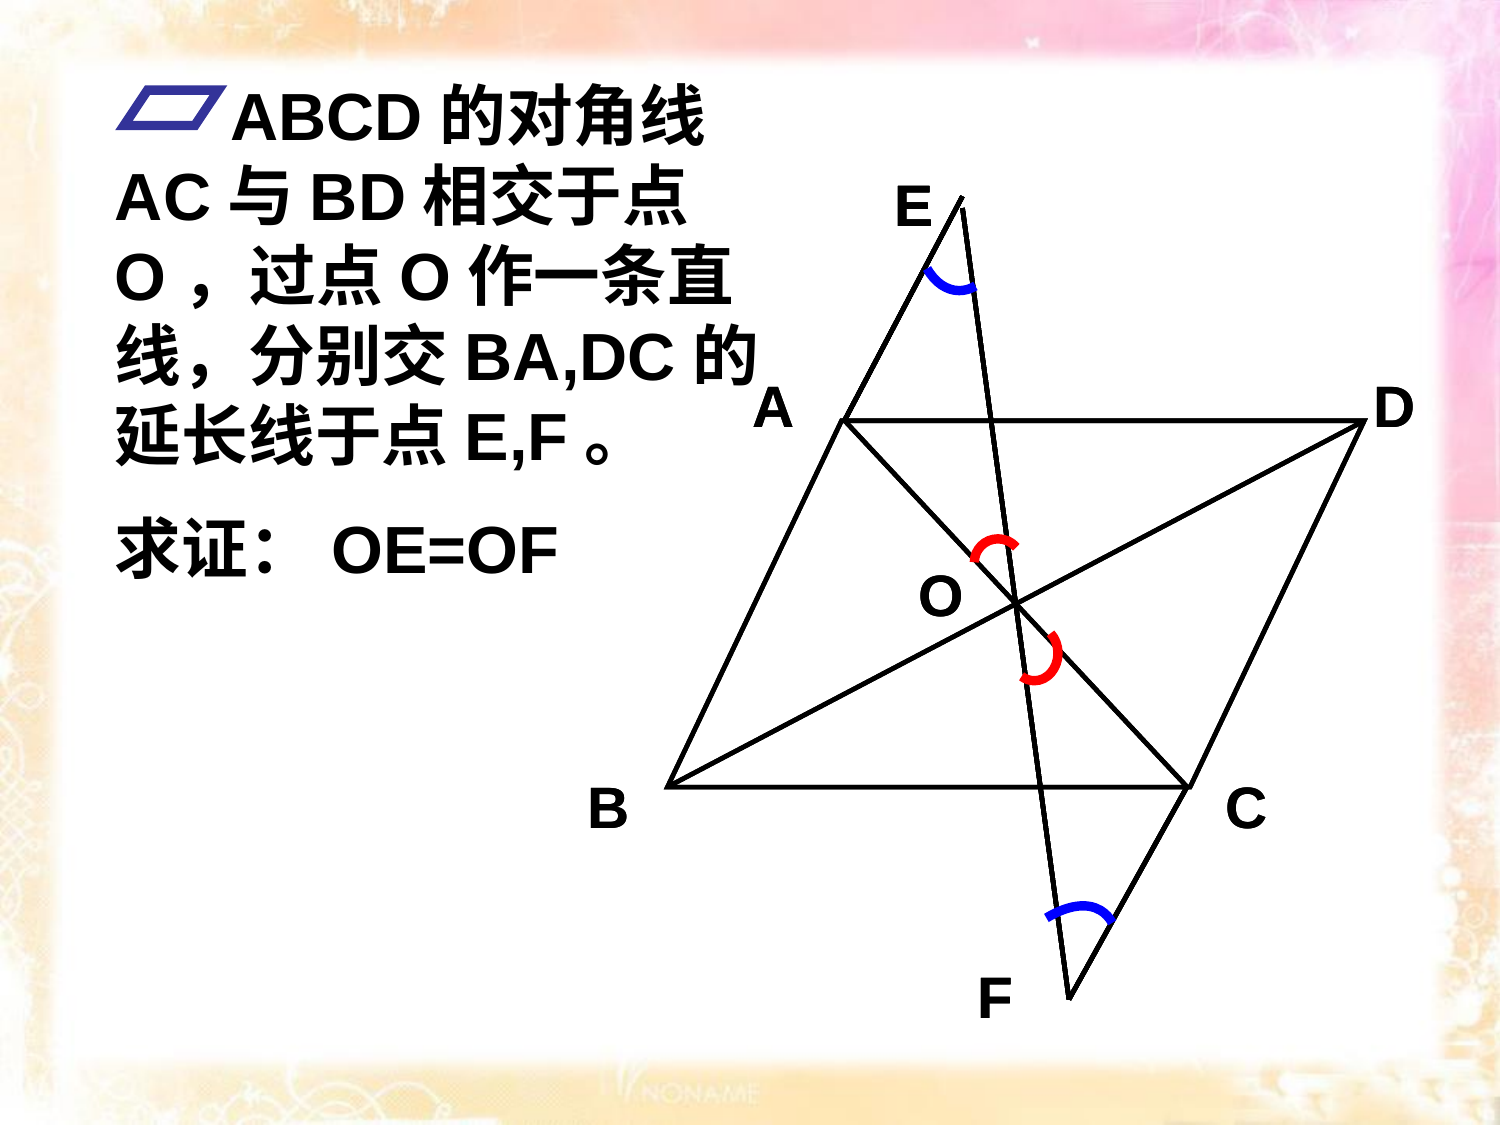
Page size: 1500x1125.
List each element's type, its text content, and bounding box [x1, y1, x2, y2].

picture [0, 0, 1500, 1125]
text_box ABCD的对角线AC与BD相交于点O，过点O作一条直线，分别交BA,DC的延长线于点E,F。 求证：OE=OF [100, 66, 833, 595]
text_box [572, 160, 1442, 1038]
